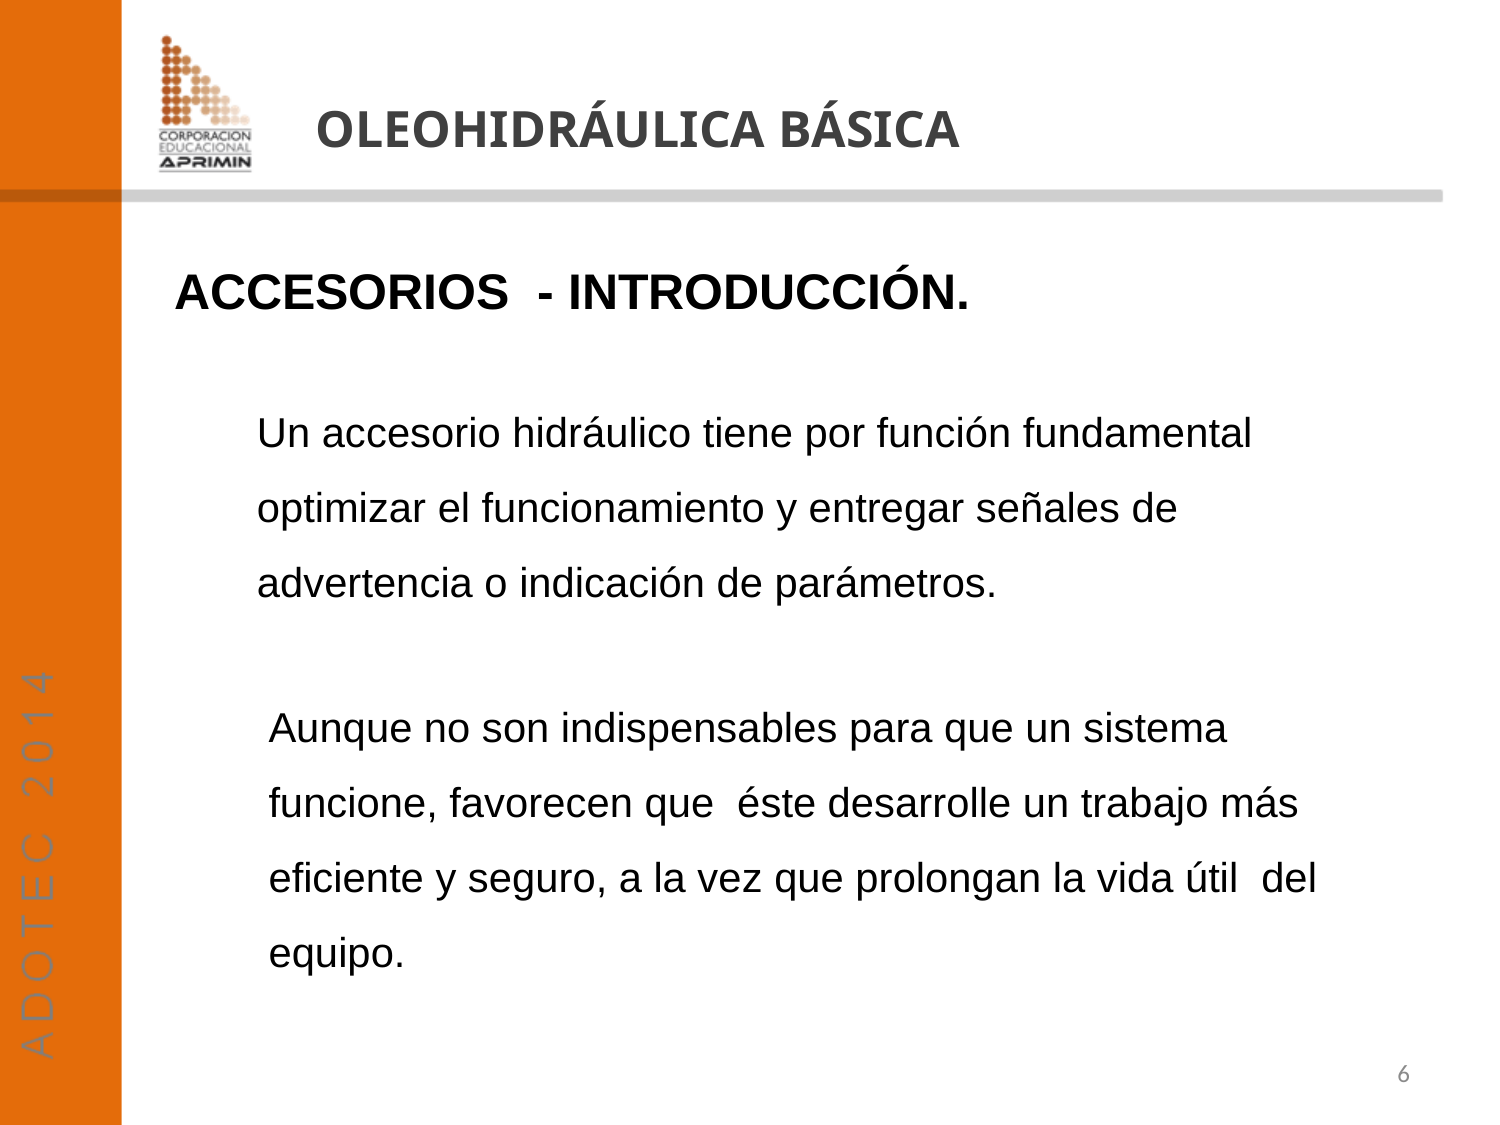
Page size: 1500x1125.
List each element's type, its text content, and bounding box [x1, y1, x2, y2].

picture [0, 0, 1500, 1125]
slide_number 6 [1074, 1042, 1425, 1103]
text_box Aunque no son indispensables para que un sistema funcione, favorecen que éste desarrolle un trabajo más eficiente y seguro, a la vez que prolongan la vida útil del equipo. [253, 668, 1376, 984]
text_box [25, 0, 390, 177]
text_box ACCESORIOS - INTRODUCCIÓN. [159, 243, 1115, 397]
text_box OLEOHIDRÁULICA BÁSICA [301, 89, 1211, 165]
text_box Un accesorio hidráulico tiene por función fundamental optimizar el funcionamiento y entregar señales de advertencia o indicación de parámetros. [242, 373, 1365, 614]
